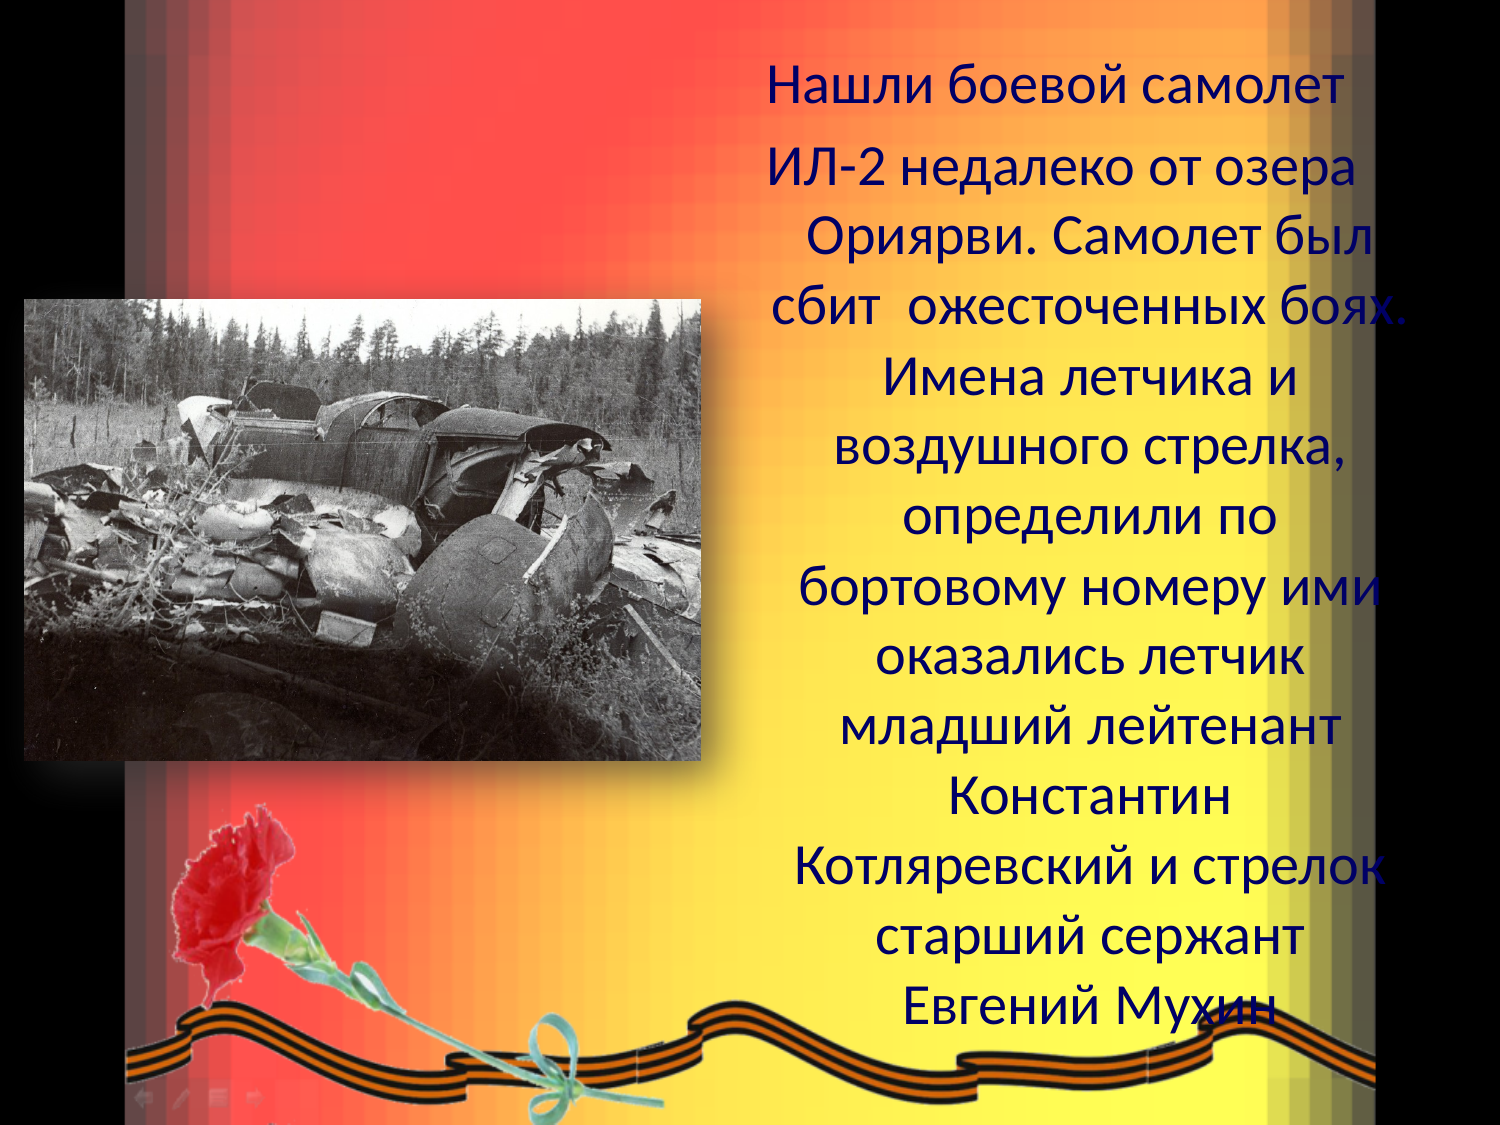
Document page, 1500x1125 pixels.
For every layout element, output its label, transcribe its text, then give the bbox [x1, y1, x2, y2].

picture [0, 0, 1500, 1125]
list Нашли боевой самолет ИЛ-2 недалеко от озера Ориярви. Самолет был сбит ожесточенных боях. Имена летчика и воздушного стрелка, определили по бортовому номеру ими оказались летчик младший лейтенант Константин Котляревский и стрелок старший сержант Евгений Мухин [699, 37, 1425, 1063]
